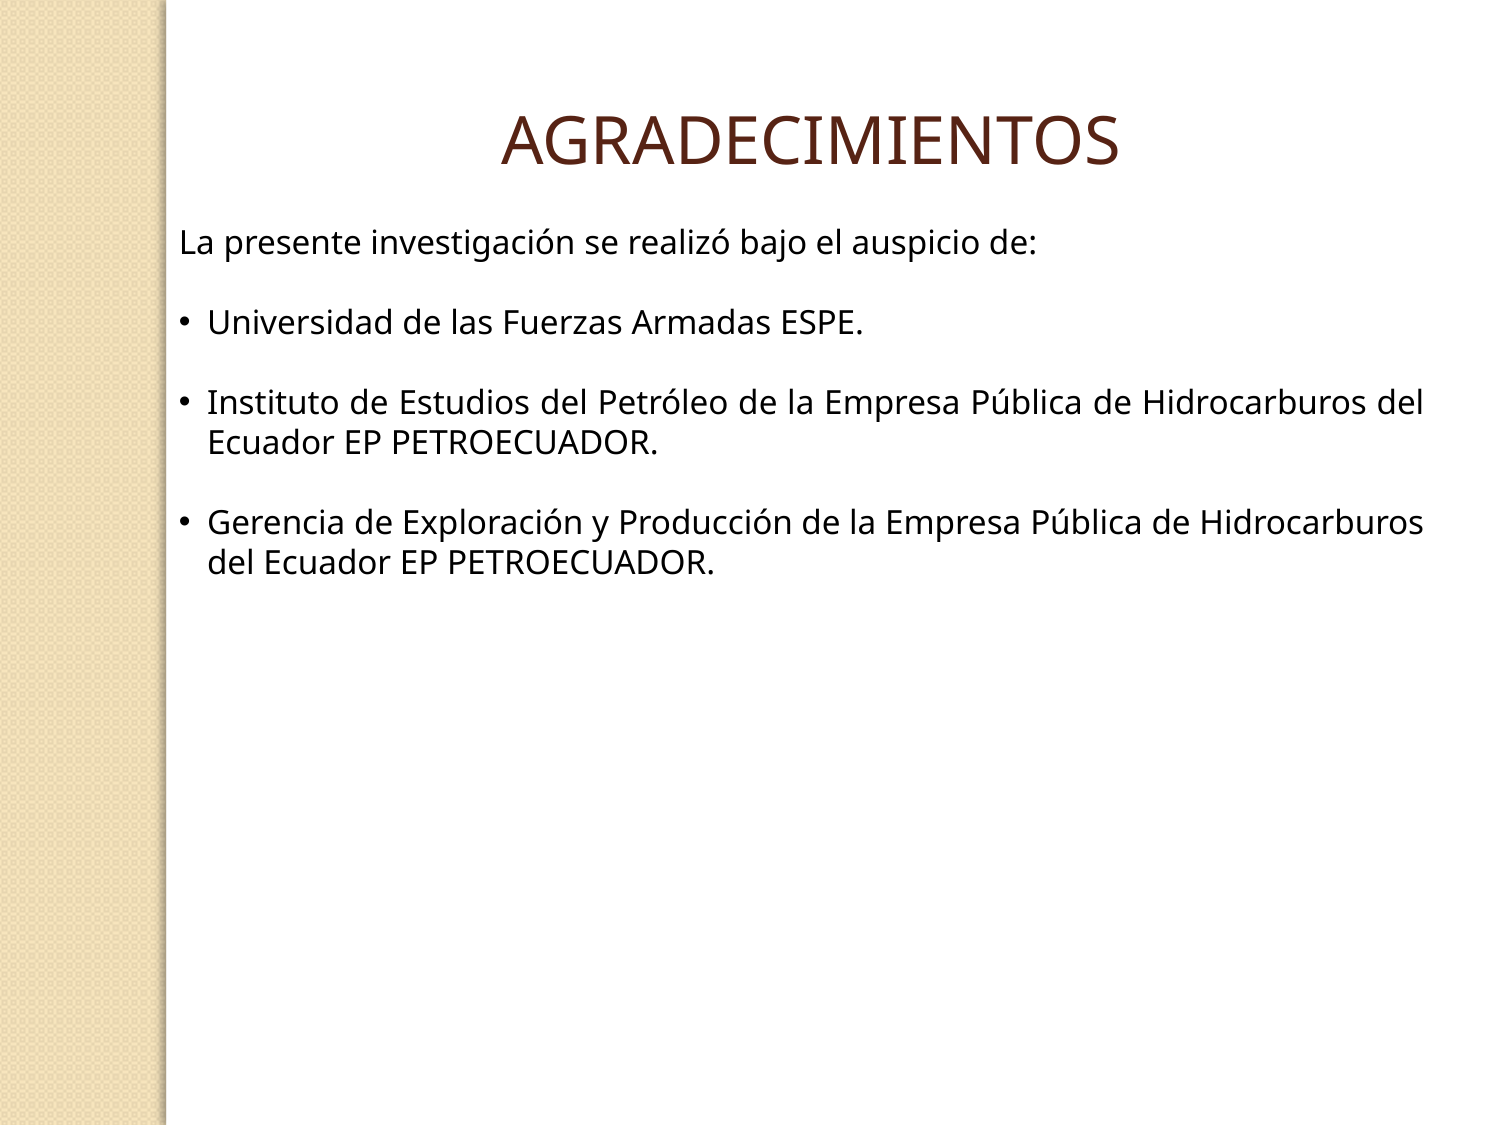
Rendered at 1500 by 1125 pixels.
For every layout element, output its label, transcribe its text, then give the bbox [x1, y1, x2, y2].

text_box AGRADECIMIENTOS [164, 90, 1459, 173]
text_box La presente investigación se realizó bajo el auspicio de: Universidad de las Fuerzas Armadas ESPE. Instituto de Estudios del Petróleo de la Empresa Pública de Hidrocarburos del Ecuador EP PETROECUADOR. Gerencia de Exploración y Producción de la Empresa Pública de Hidrocarburos del Ecuador EP PETROECUADOR. [163, 214, 1442, 669]
